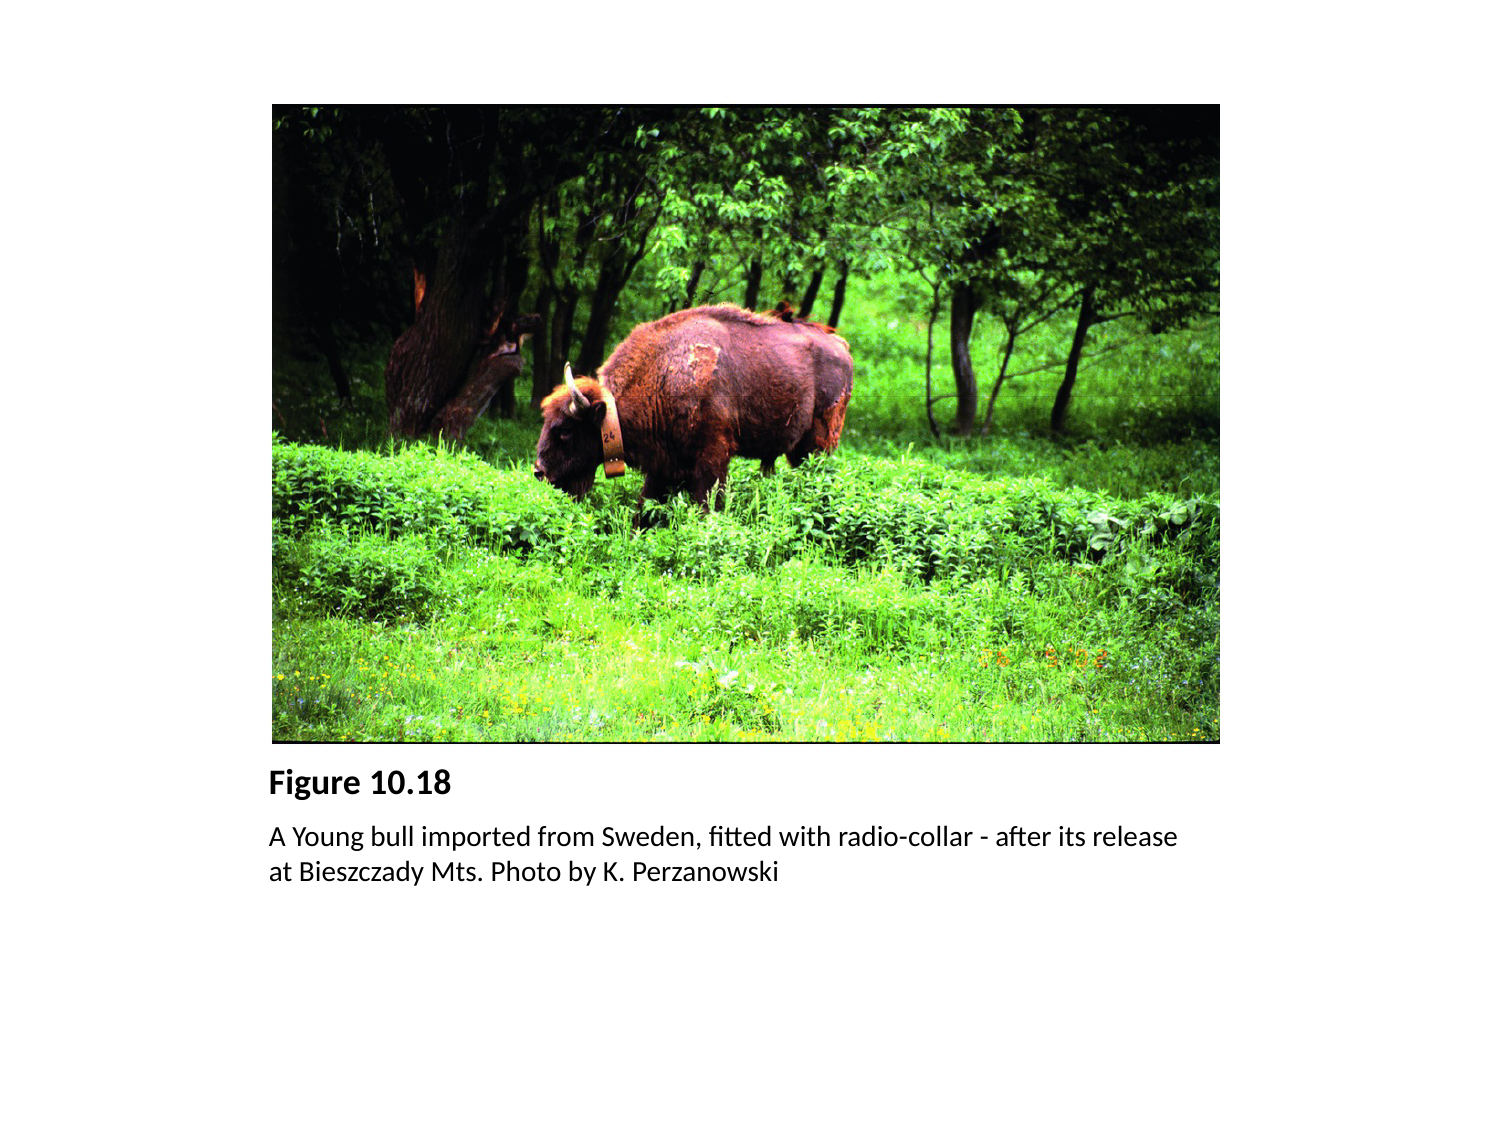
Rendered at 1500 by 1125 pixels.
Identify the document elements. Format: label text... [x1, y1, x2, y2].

title Figure 10.18 [253, 751, 1223, 809]
list A Young bull imported from Sweden, fitted with radio-collar - after its release at Bieszczady Mts. Photo by K. Perzanowski [253, 809, 1223, 942]
picture [268, 100, 1223, 747]
